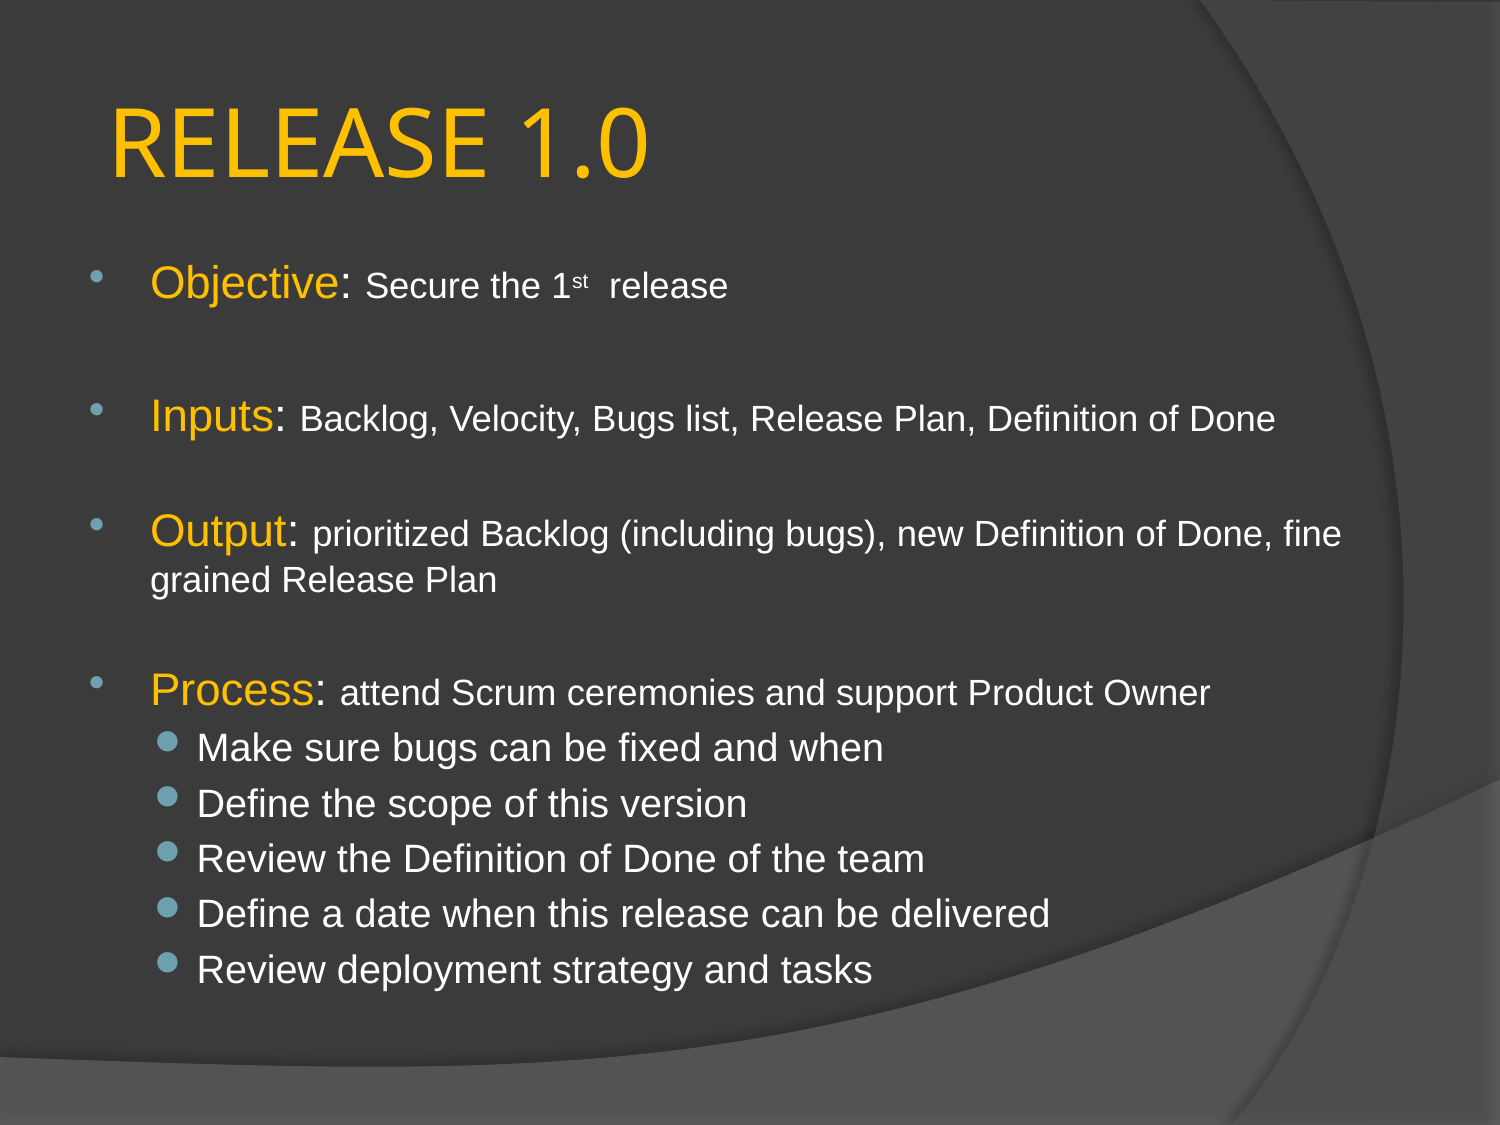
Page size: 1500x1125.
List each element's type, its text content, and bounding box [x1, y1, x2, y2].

list Objective: Secure the 1st release Inputs: Backlog, Velocity, Bugs list, Release Plan, Definition of Done Output: prioritized Backlog (including bugs), new Definition of Done, fine grained Release Plan Process: attend Scrum ceremonies and support Product Owner Make sure bugs can be fixed and when Define the scope of this version Review the Definition of Done of the team Define a date when this release can be delivered Review deployment strategy and tasks [70, 246, 1425, 1005]
title RELEASE 1.0 [75, 45, 1300, 233]
